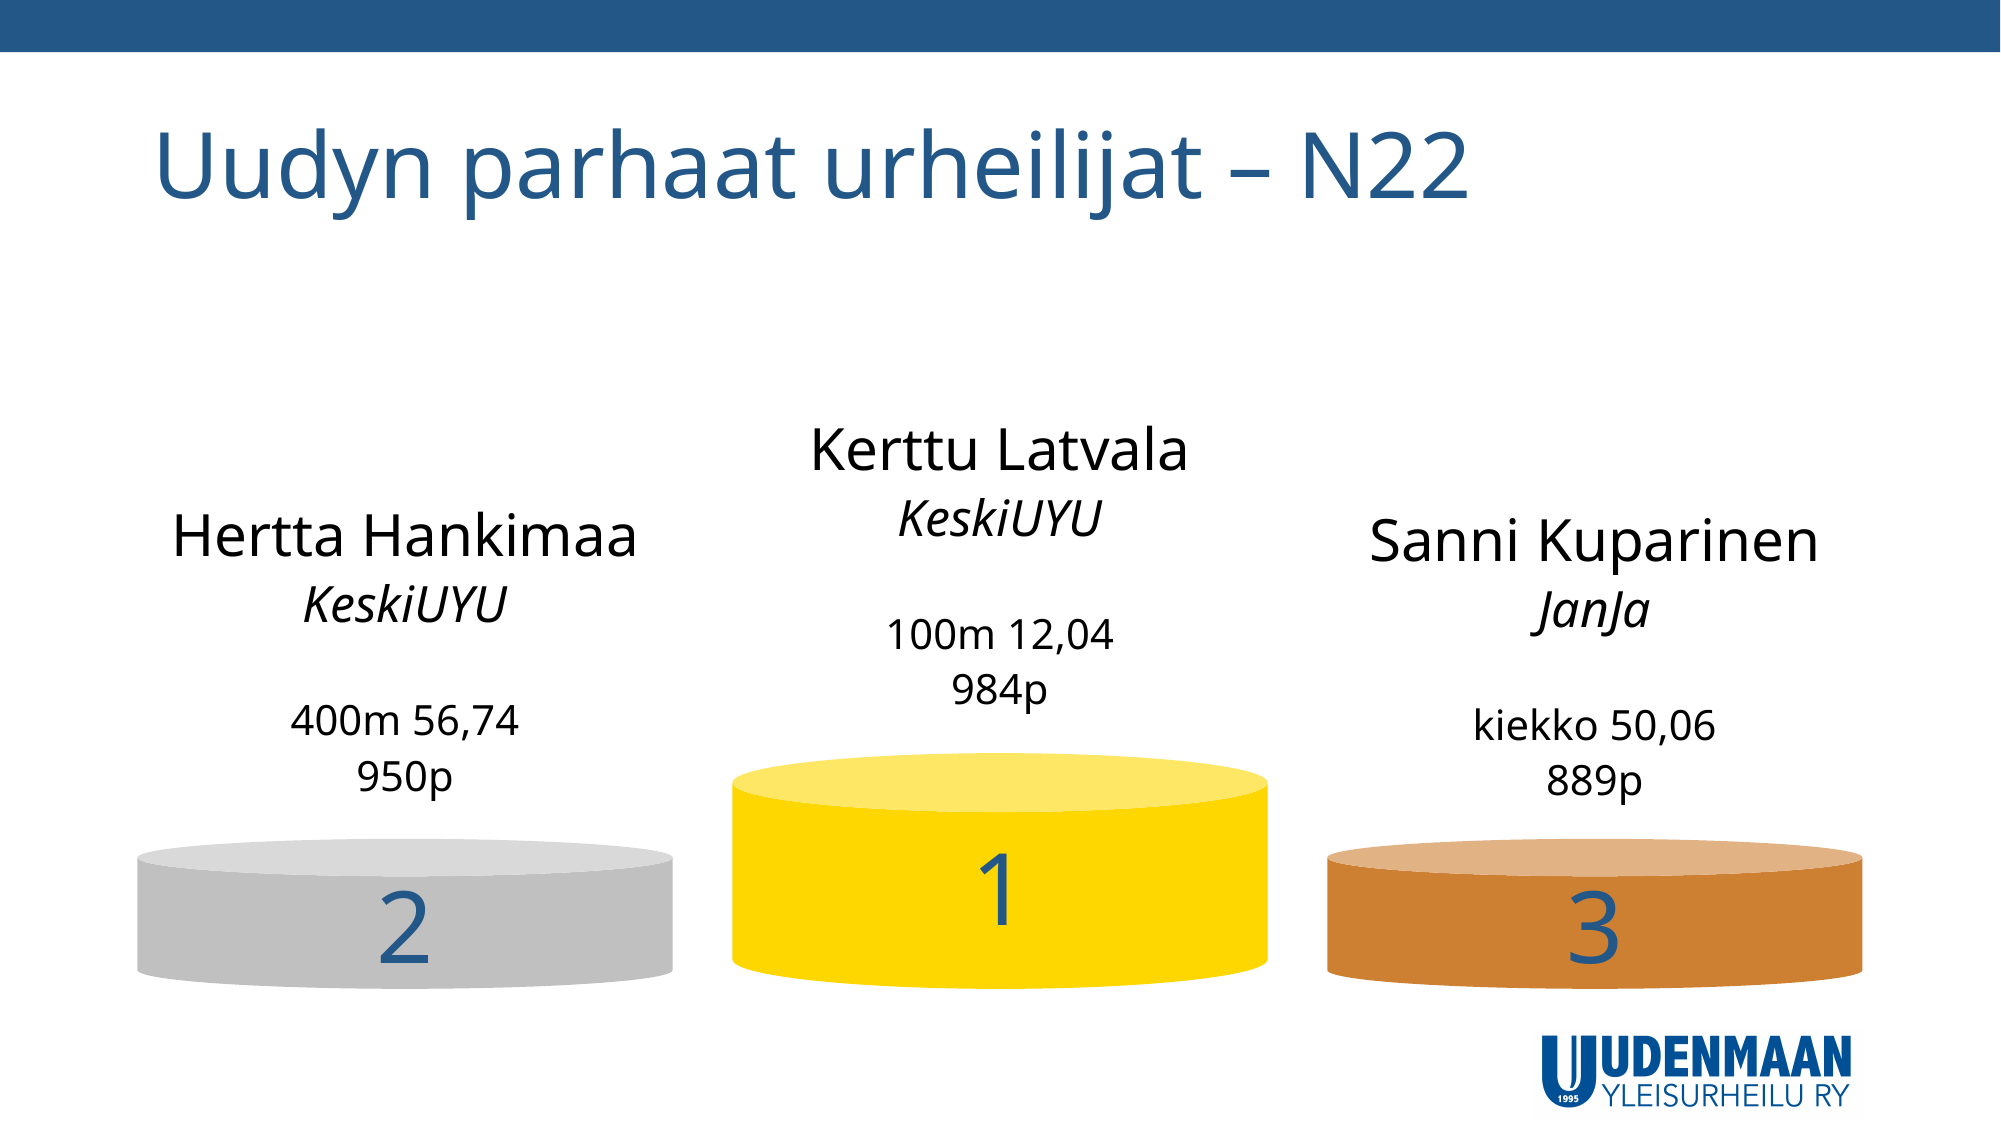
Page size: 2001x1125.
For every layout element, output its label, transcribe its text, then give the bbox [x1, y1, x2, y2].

list Hertta Hankimaa KeskiUYU 400m 56,74 950p [137, 498, 673, 876]
picture [1532, 1028, 1863, 1119]
list Kerttu Latvala KeskiUYU 100m 12,04 984p [732, 412, 1268, 790]
list Sanni Kuparinen JanJa kiekko 50,06 889p [1327, 503, 1863, 881]
title Uudyn parhaat urheilijat – N22 [137, 59, 1863, 278]
